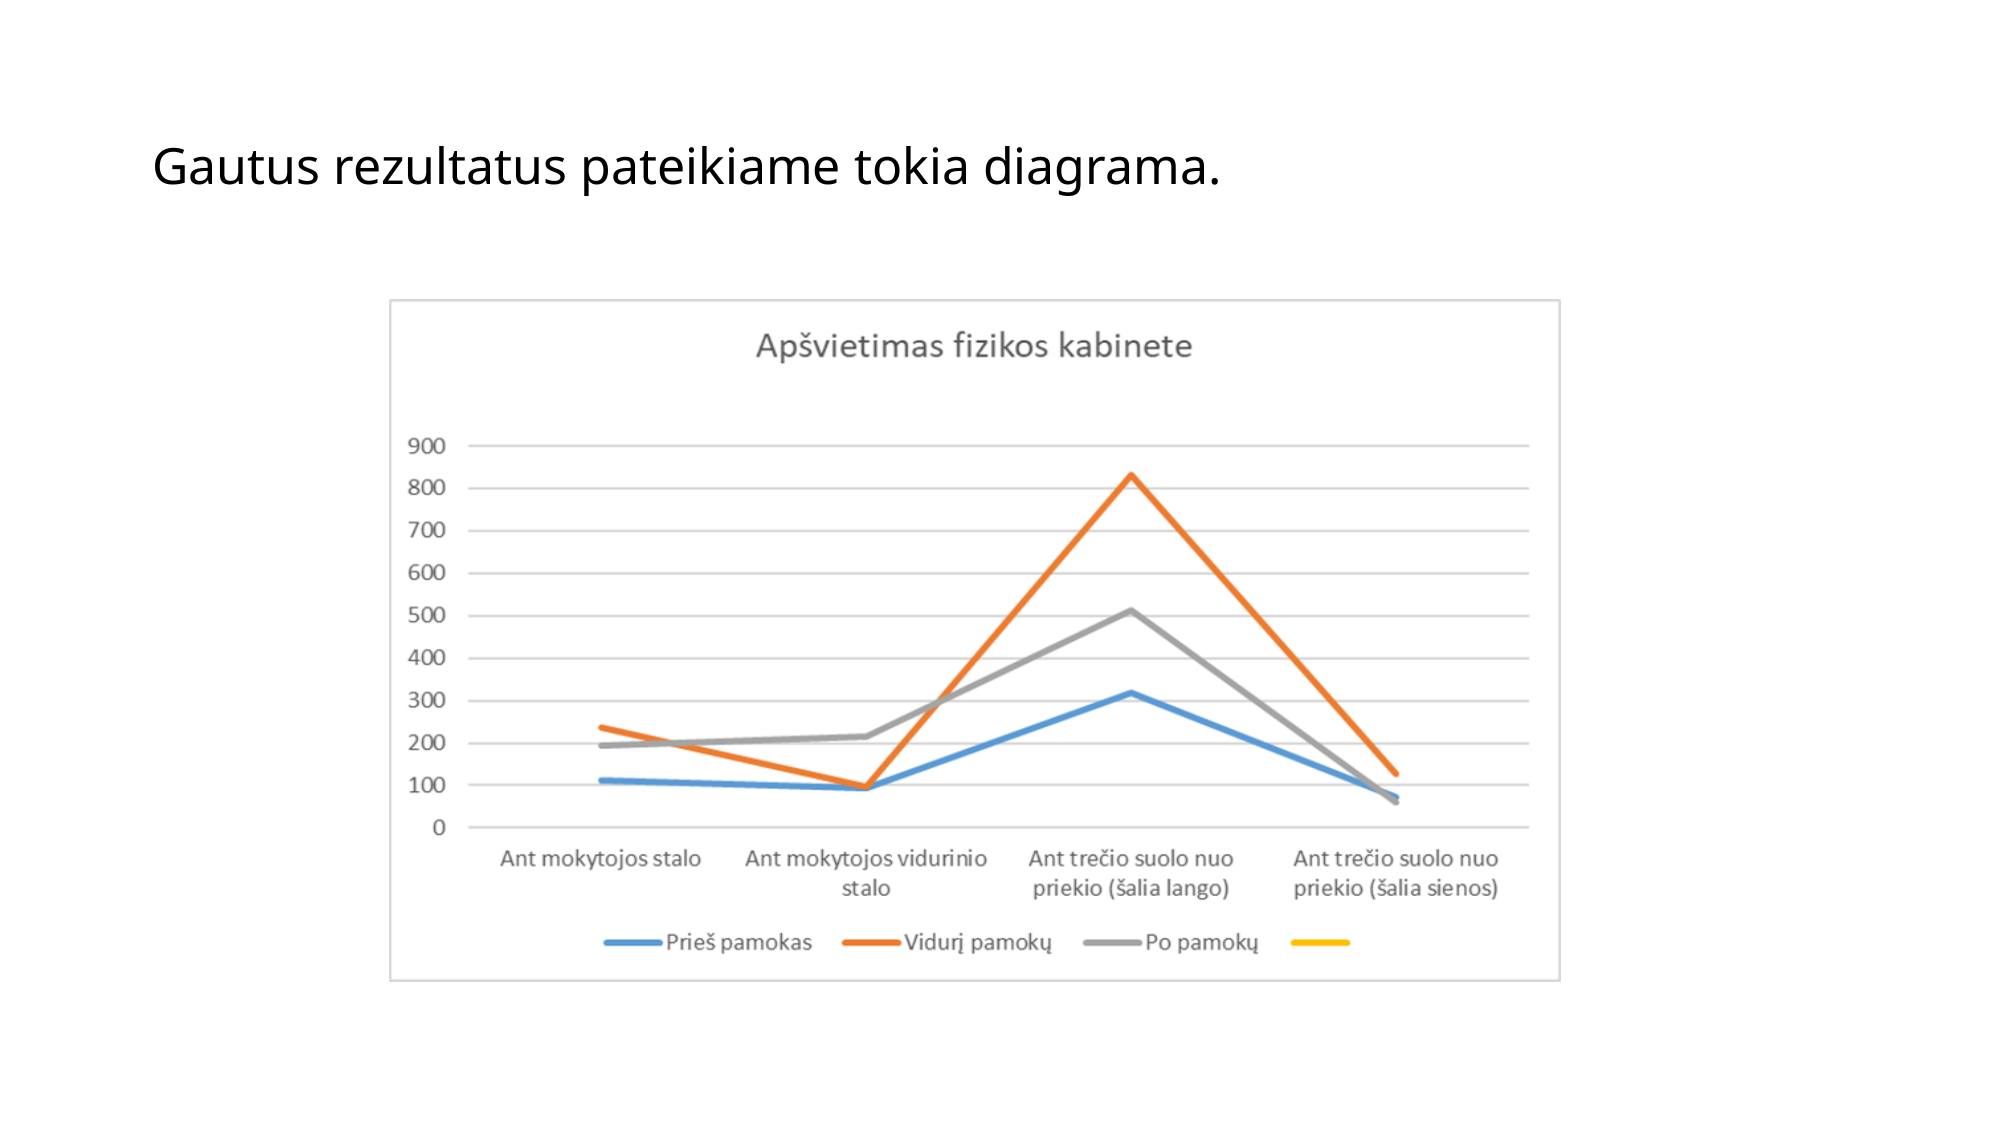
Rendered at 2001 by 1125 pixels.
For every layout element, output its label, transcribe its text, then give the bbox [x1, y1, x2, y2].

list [389, 299, 1561, 982]
title Gautus rezultatus pateikiame tokia diagrama. [137, 59, 1863, 278]
